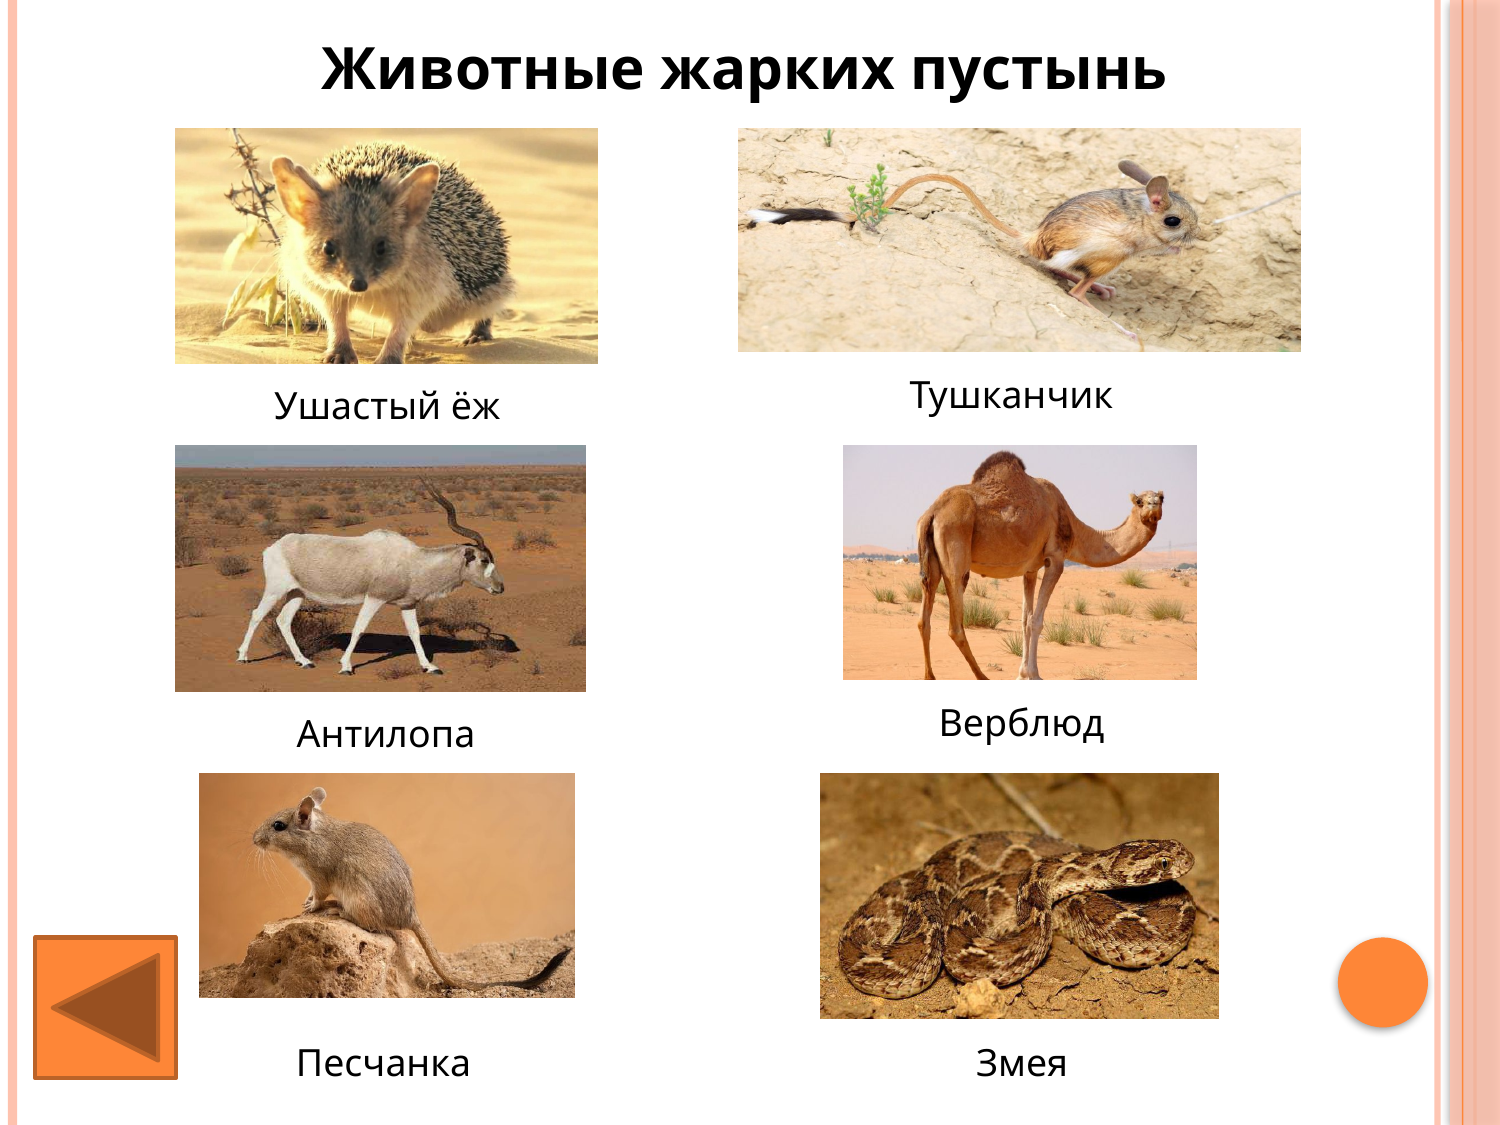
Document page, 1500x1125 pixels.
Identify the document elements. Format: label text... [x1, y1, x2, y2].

picture [198, 772, 575, 998]
text_box Верблюд [923, 691, 1120, 752]
picture [175, 128, 599, 364]
text_box Ушастый ёж [259, 374, 516, 435]
text_box Змея [961, 1031, 1084, 1091]
picture [843, 444, 1198, 681]
picture [175, 444, 587, 692]
text_box Антилопа [281, 703, 491, 763]
text_box Тушканчик [894, 363, 1129, 423]
picture [737, 128, 1302, 352]
picture [819, 772, 1220, 1019]
text_box Песчанка [281, 1031, 504, 1091]
text_box [33, 935, 178, 1080]
text_box Животные жарких пустынь [306, 23, 1183, 109]
